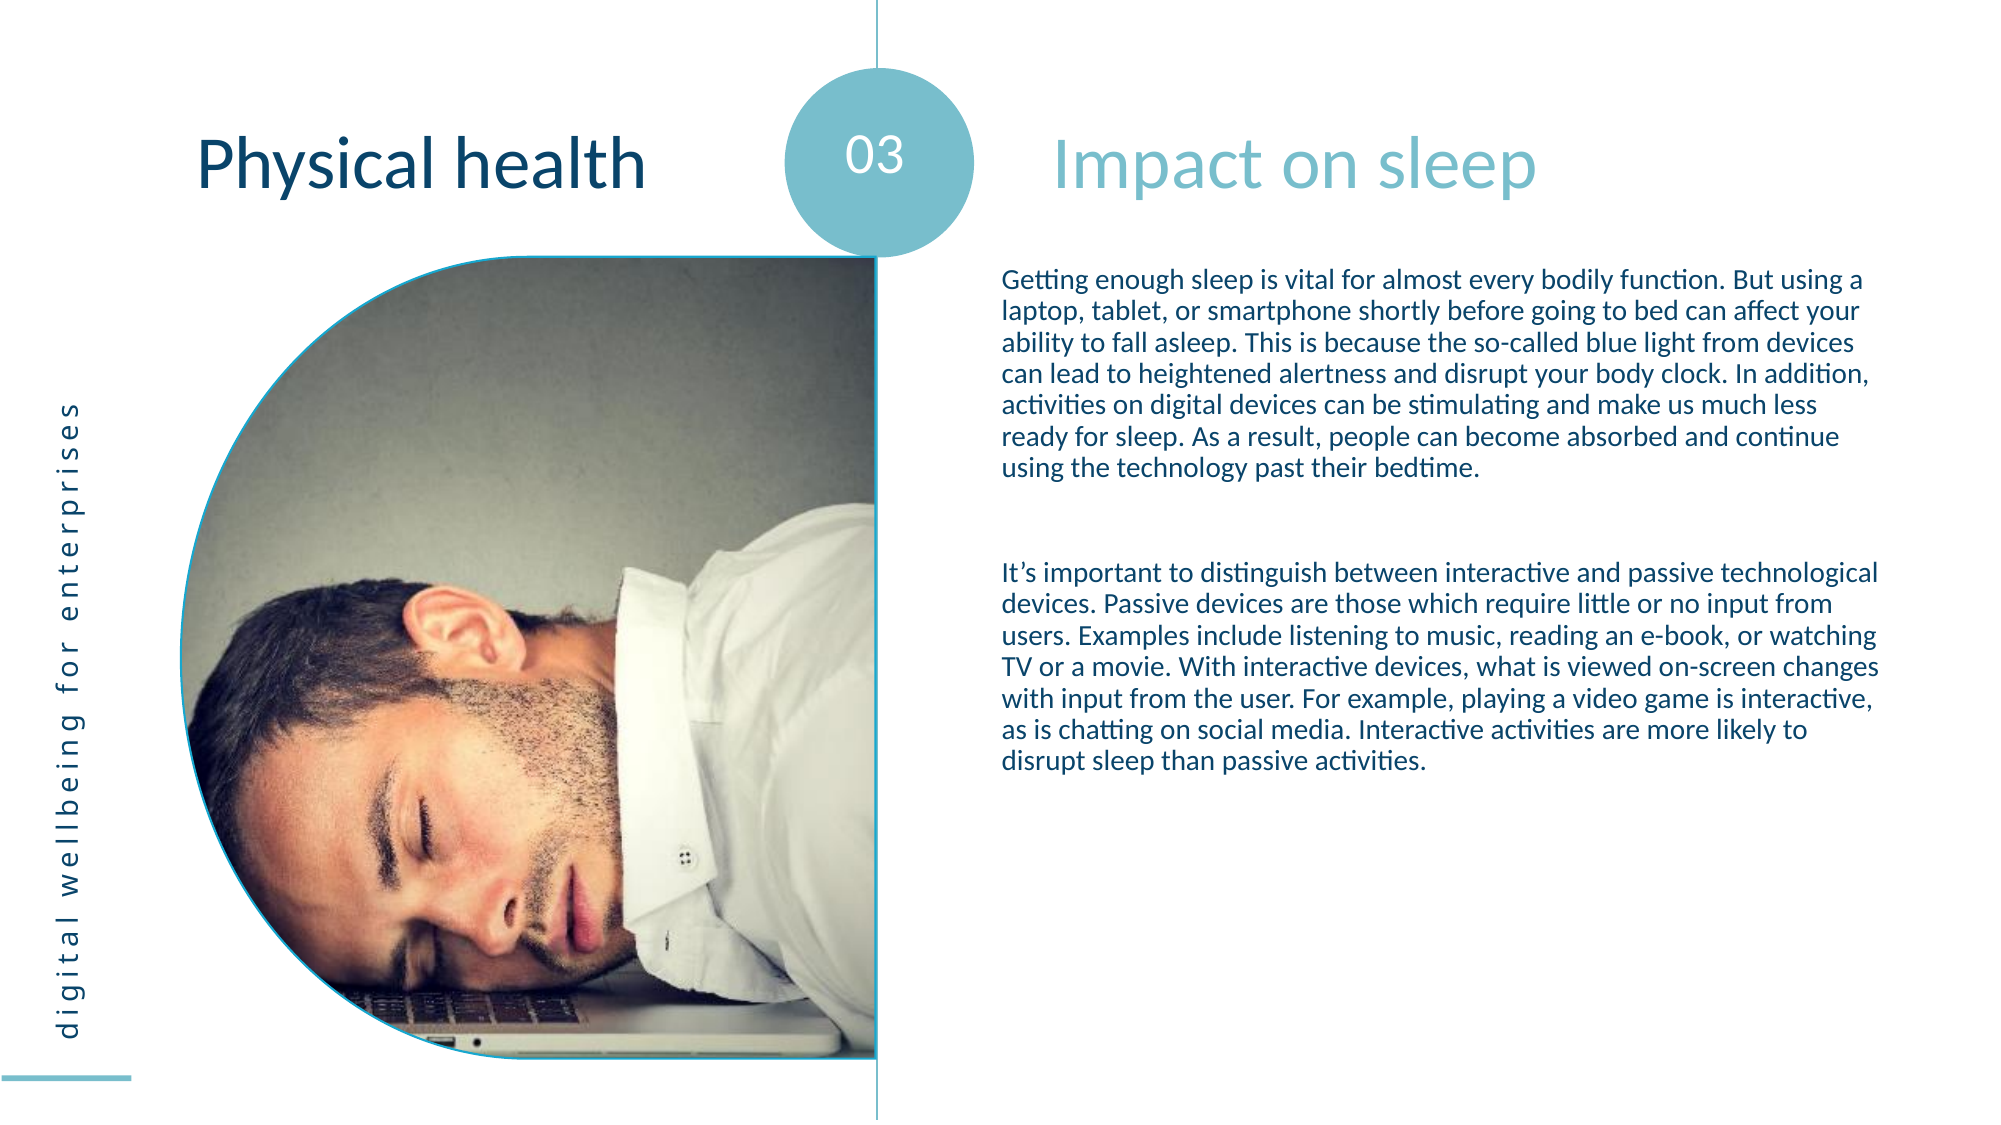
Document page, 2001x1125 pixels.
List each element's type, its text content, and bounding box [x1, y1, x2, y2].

list Impact on sleep [1037, 116, 1885, 257]
text_box [179, 255, 877, 1060]
list Physical health [181, 116, 748, 613]
list Getting enough sleep is vital for almost every bodily function. But using a laptop, tablet, or smartphone shortly before going to bed can affect your ability to fall asleep. This is because the so-called blue light from devices can lead to heightened alertness and disrupt your body clock. In addition, activities on digital devices can be stimulating and make us much less ready for sleep. As a result, people can become absorbed and continue using the technology past their bedtime. It’s important to distinguish between interactive and passive technological devices. Passive devices are those which require little or no input from users. Examples include listening to music, reading an e-book, or watching TV or a movie. With interactive devices, what is viewed on-screen changes with input from the user. For example, playing a video game is interactive, as is chatting on social media. Interactive activities are more likely to disrupt sleep than passive activities. [986, 256, 1902, 1125]
text_box 03 [831, 116, 1021, 257]
